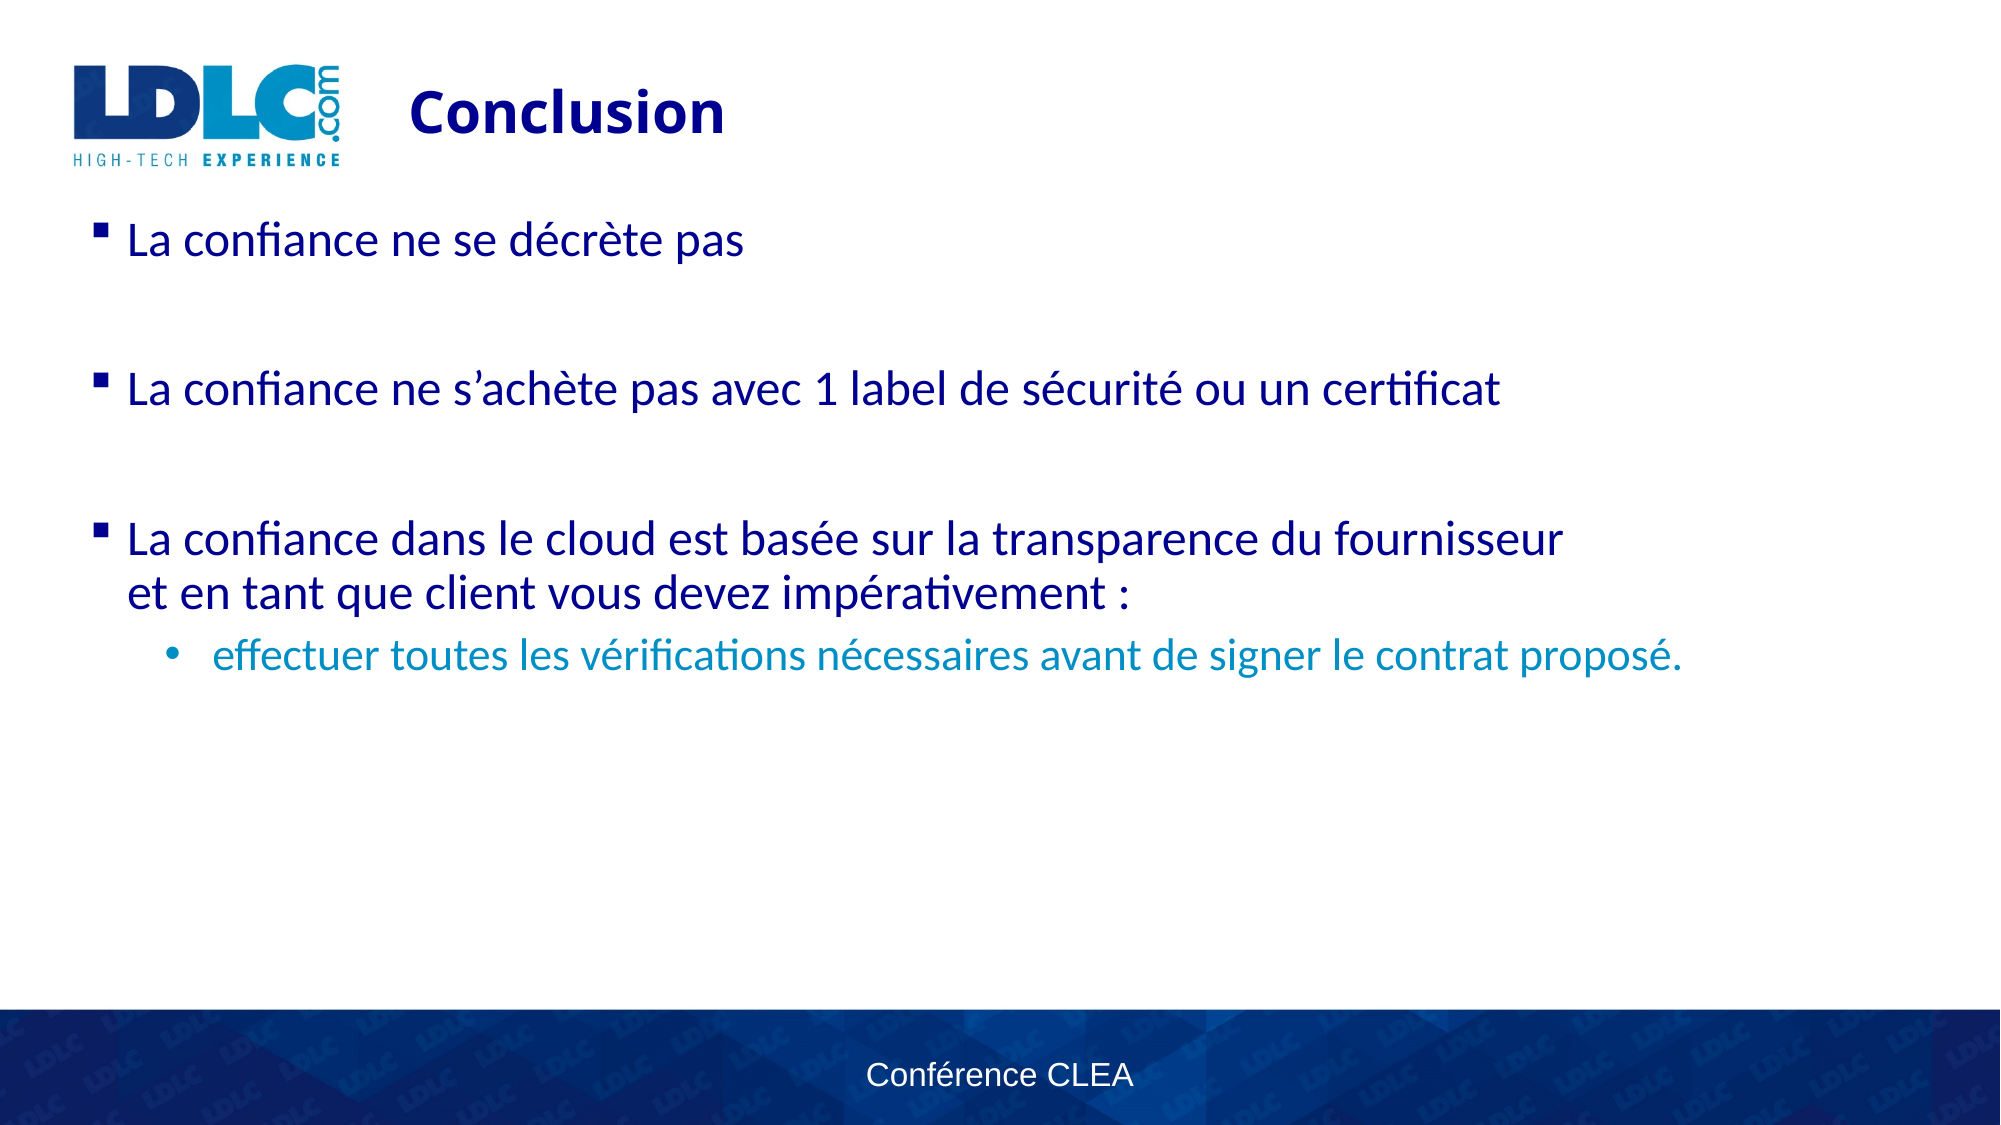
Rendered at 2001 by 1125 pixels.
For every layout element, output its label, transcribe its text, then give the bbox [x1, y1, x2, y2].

footer Conférence CLEA [662, 1042, 1338, 1103]
title Conclusion [393, 62, 1925, 168]
picture [0, 0, 2000, 1125]
list La confiance ne se décrète pas La confiance ne s’achète pas avec 1 label de sécurité ou un certificat La confiance dans le cloud est basée sur la transparence du fournisseur et en tant que client vous devez impérativement : effectuer toutes les vérifications nécessaires avant de signer le contrat proposé. [74, 205, 1925, 920]
